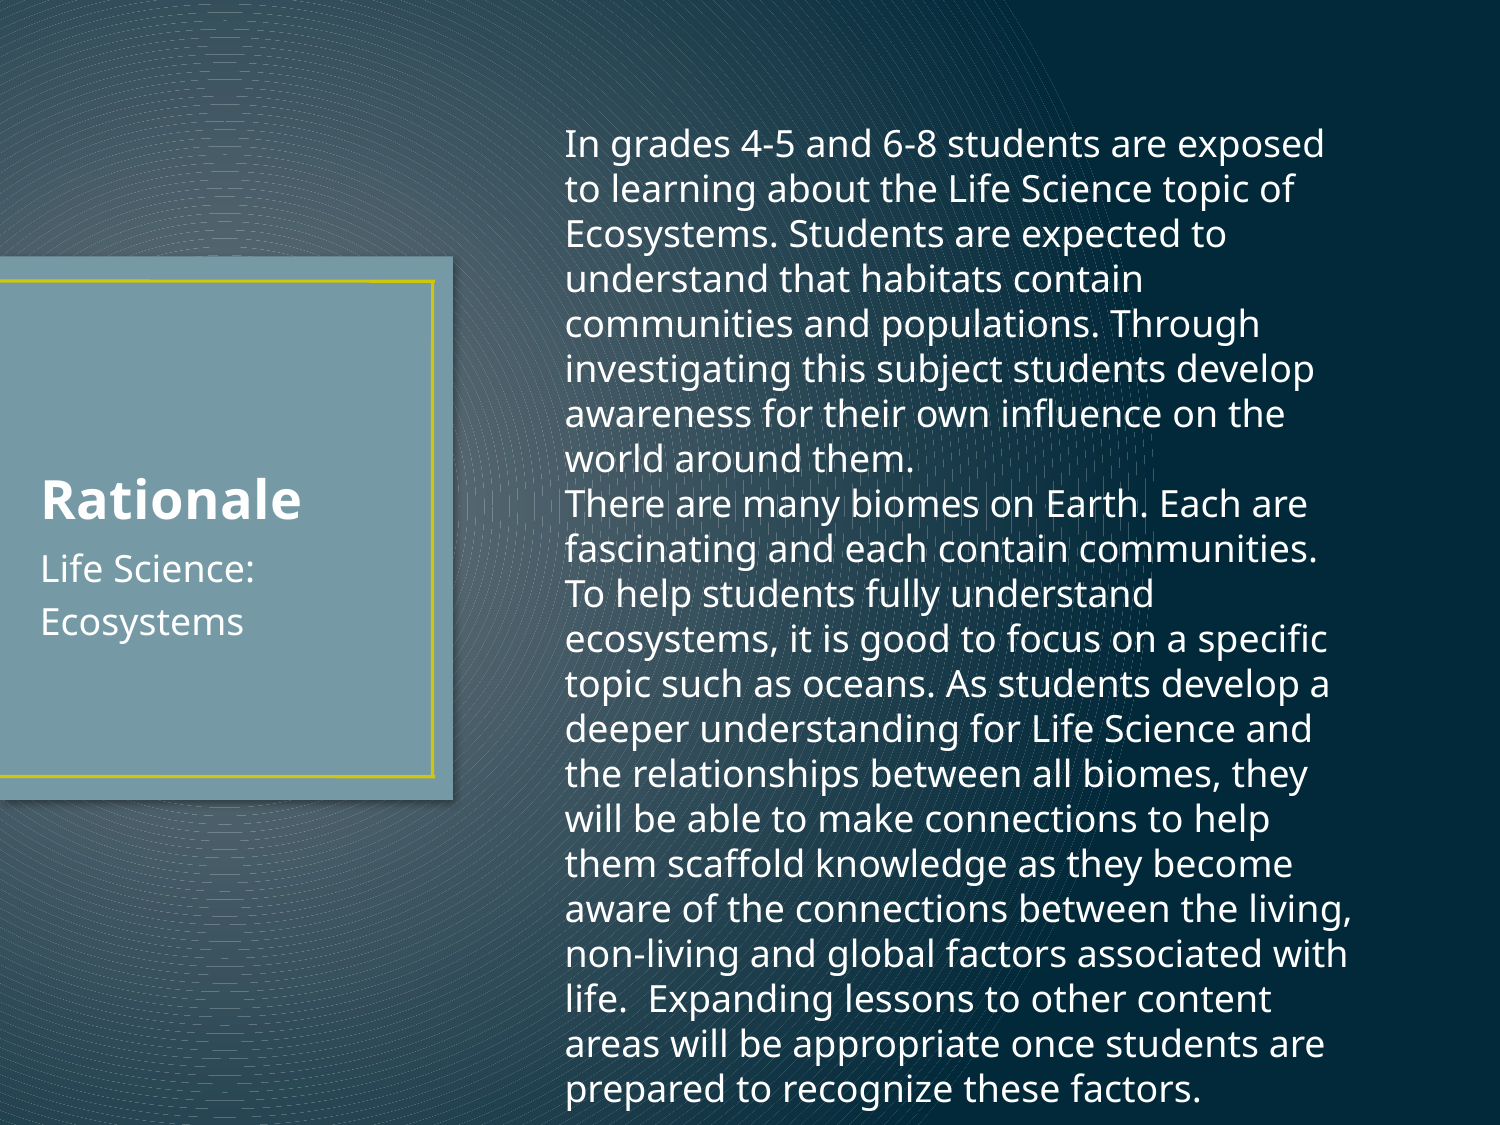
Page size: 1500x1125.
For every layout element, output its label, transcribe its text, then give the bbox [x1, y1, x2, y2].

list Life Science: Ecosystems [24, 537, 415, 763]
title Rationale [25, 312, 416, 538]
text_box In grades 4-5 and 6-8 students are exposed to learning about the Life Science topic of Ecosystems. Students are expected to understand that habitats contain communities and populations. Through investigating this subject students develop awareness for their own influence on the world around them. There are many biomes on Earth. Each are fascinating and each contain communities. To help students fully understand ecosystems, it is good to focus on a specific topic such as oceans. As students develop a deeper understanding for Life Science and the relationships between all biomes, they will be able to make connections to help them scaffold knowledge as they become aware of the connections between the living, non-living and global factors associated with life. Expanding lessons to other content areas will be appropriate once students are prepared to recognize these factors. [549, 112, 1375, 1118]
